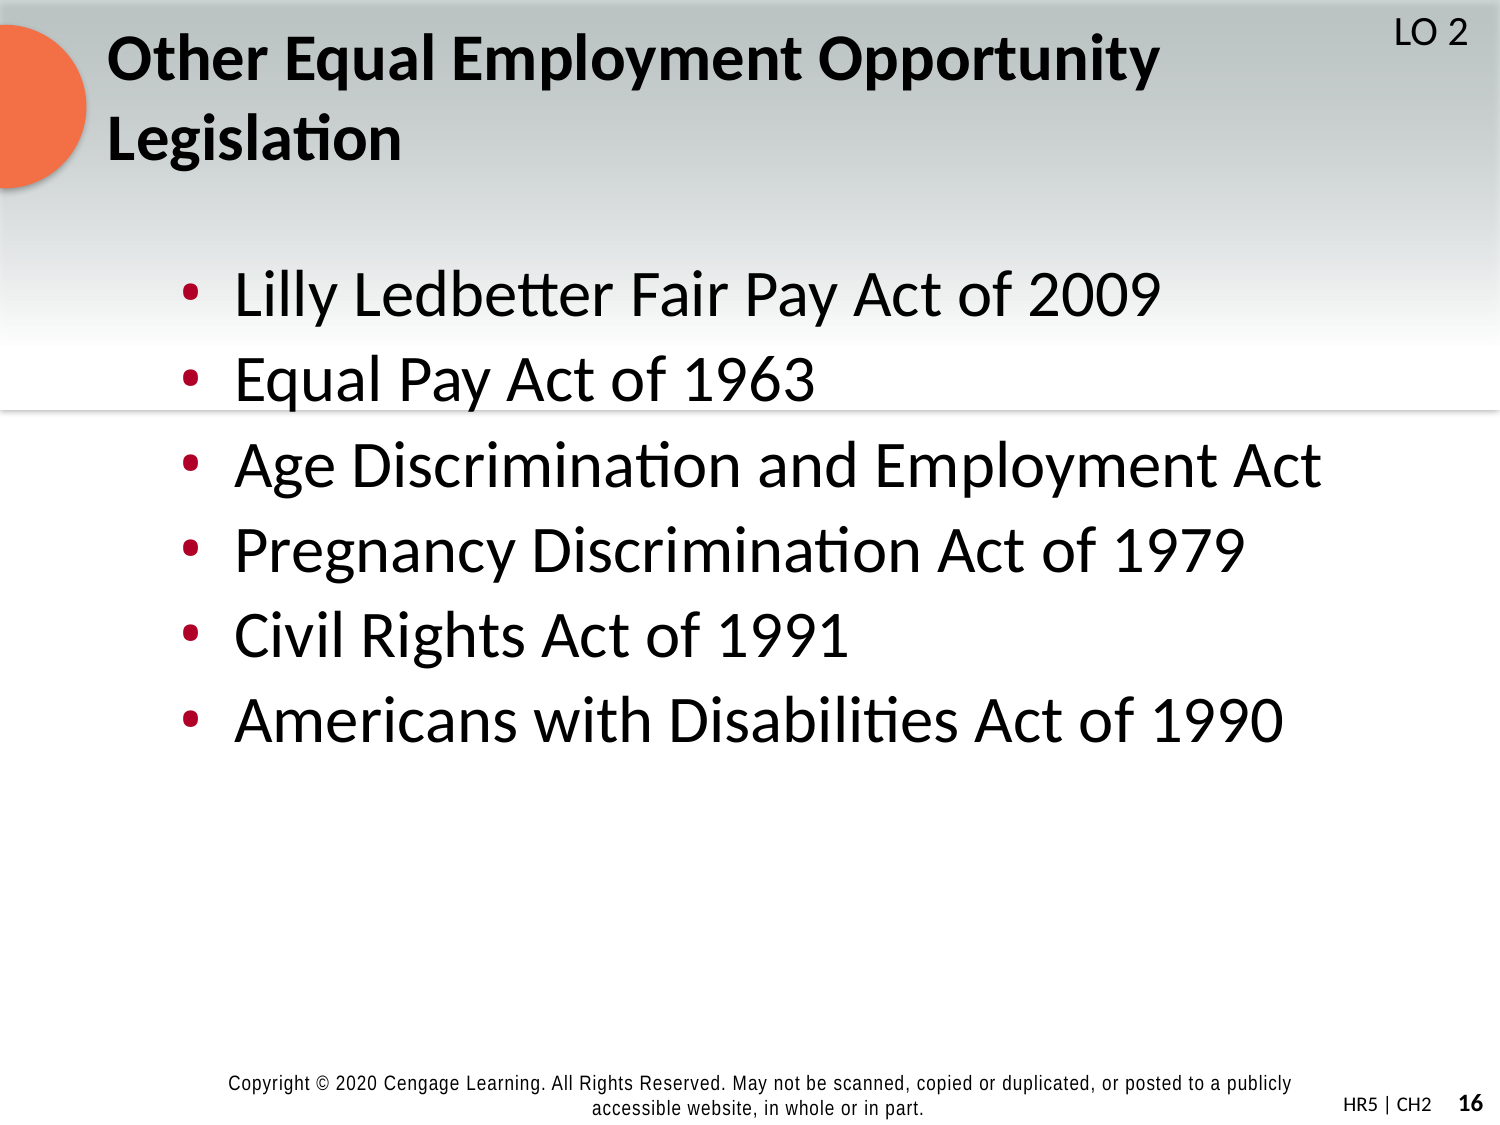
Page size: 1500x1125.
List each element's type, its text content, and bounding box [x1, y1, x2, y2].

title Other Equal Employment Opportunity Legislation [92, 0, 1443, 188]
list LO 2 [1364, 1, 1499, 60]
list Lilly Ledbetter Fair Pay Act of 2009 Equal Pay Act of 1963 Age Discrimination and Employment Act Pregnancy Discrimination Act of 1979 Civil Rights Act of 1991 Americans with Disabilities Act of 1990 [163, 251, 1447, 945]
